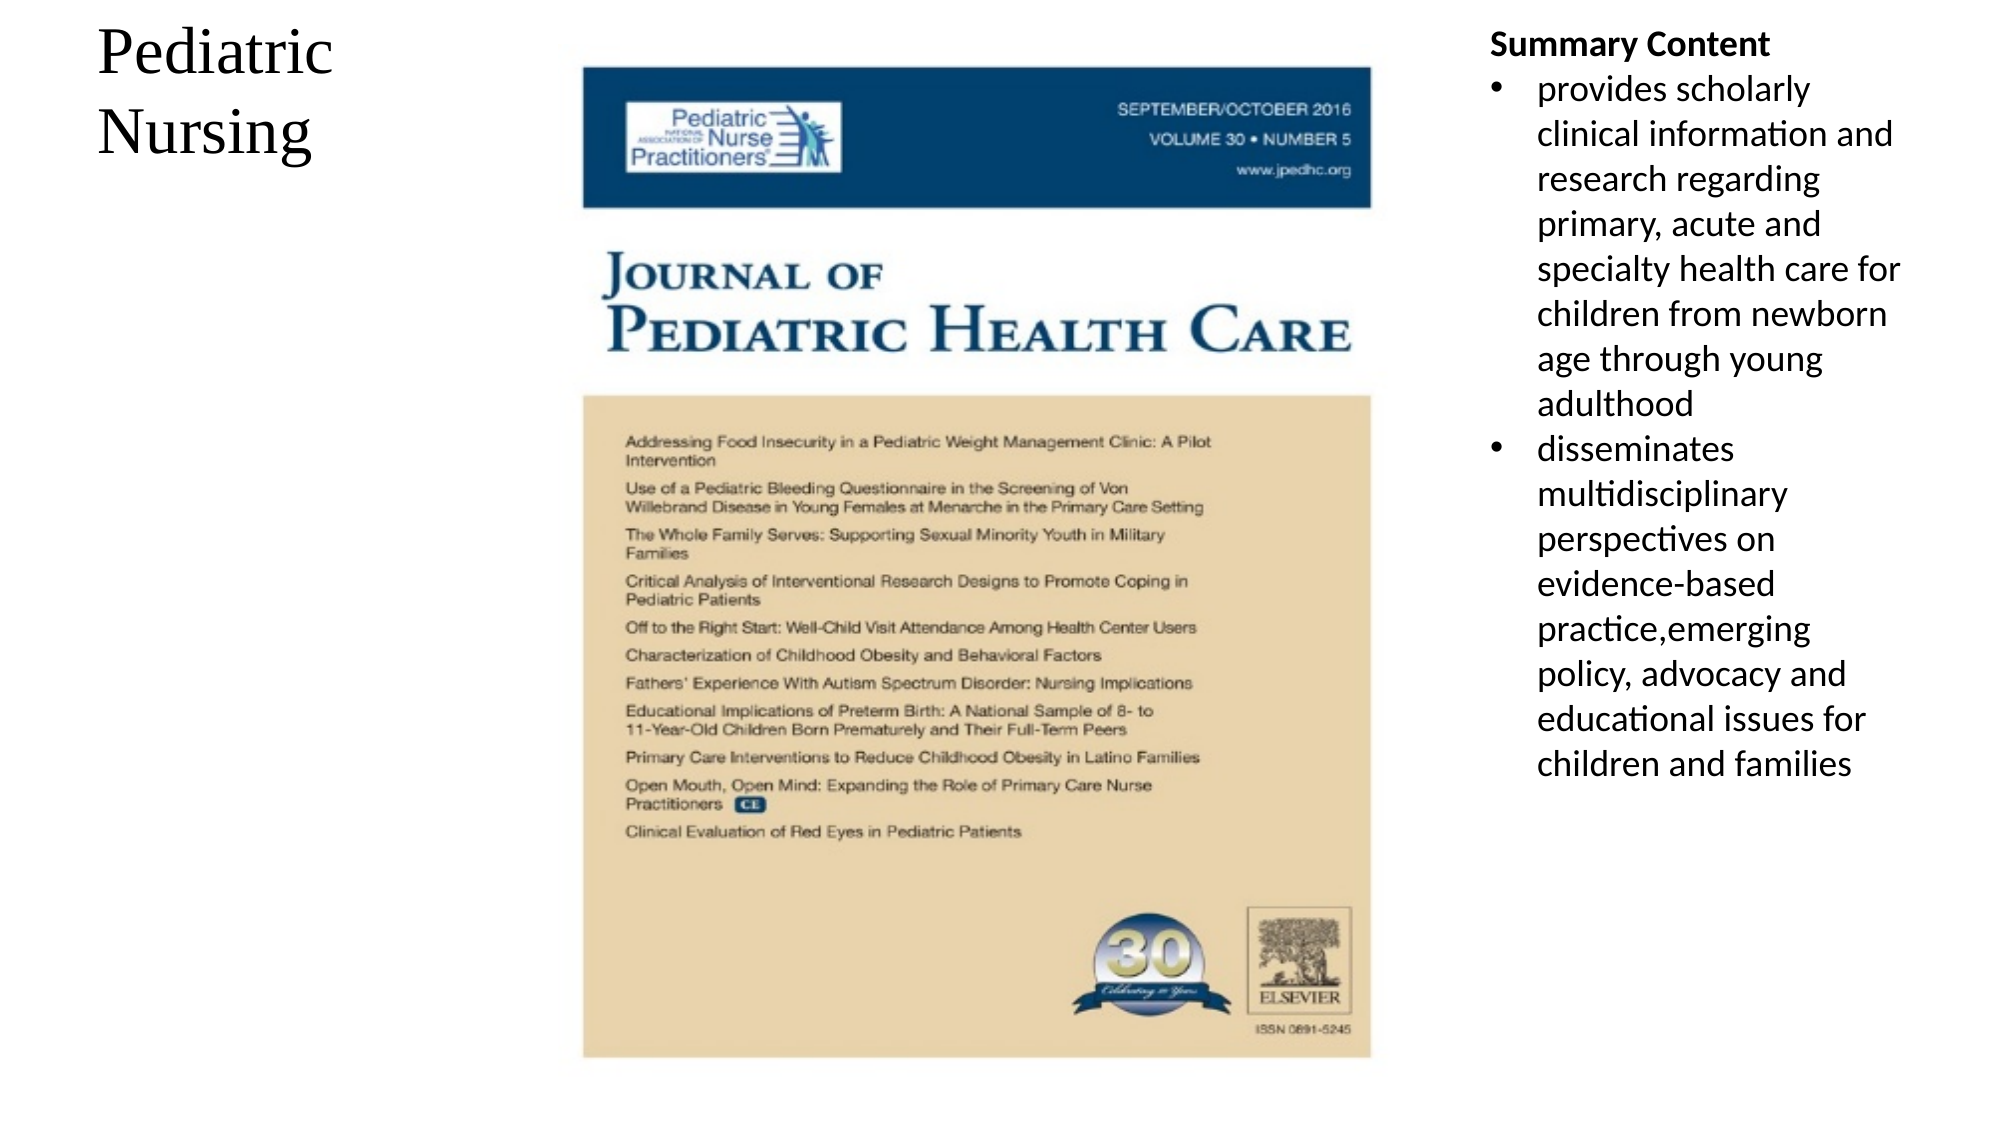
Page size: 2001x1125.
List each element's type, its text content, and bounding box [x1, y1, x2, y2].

picture [558, 44, 1397, 1083]
text_box Pediatric Nursing [82, 0, 411, 175]
text_box Summary Content provides scholarly clinical information and research regarding primary, acute and specialty health care for children from newborn age through young adulthood disseminates multidisciplinary perspectives on evidence-based practice,emerging policy, advocacy and educational issues for children and families [1475, 11, 1921, 792]
